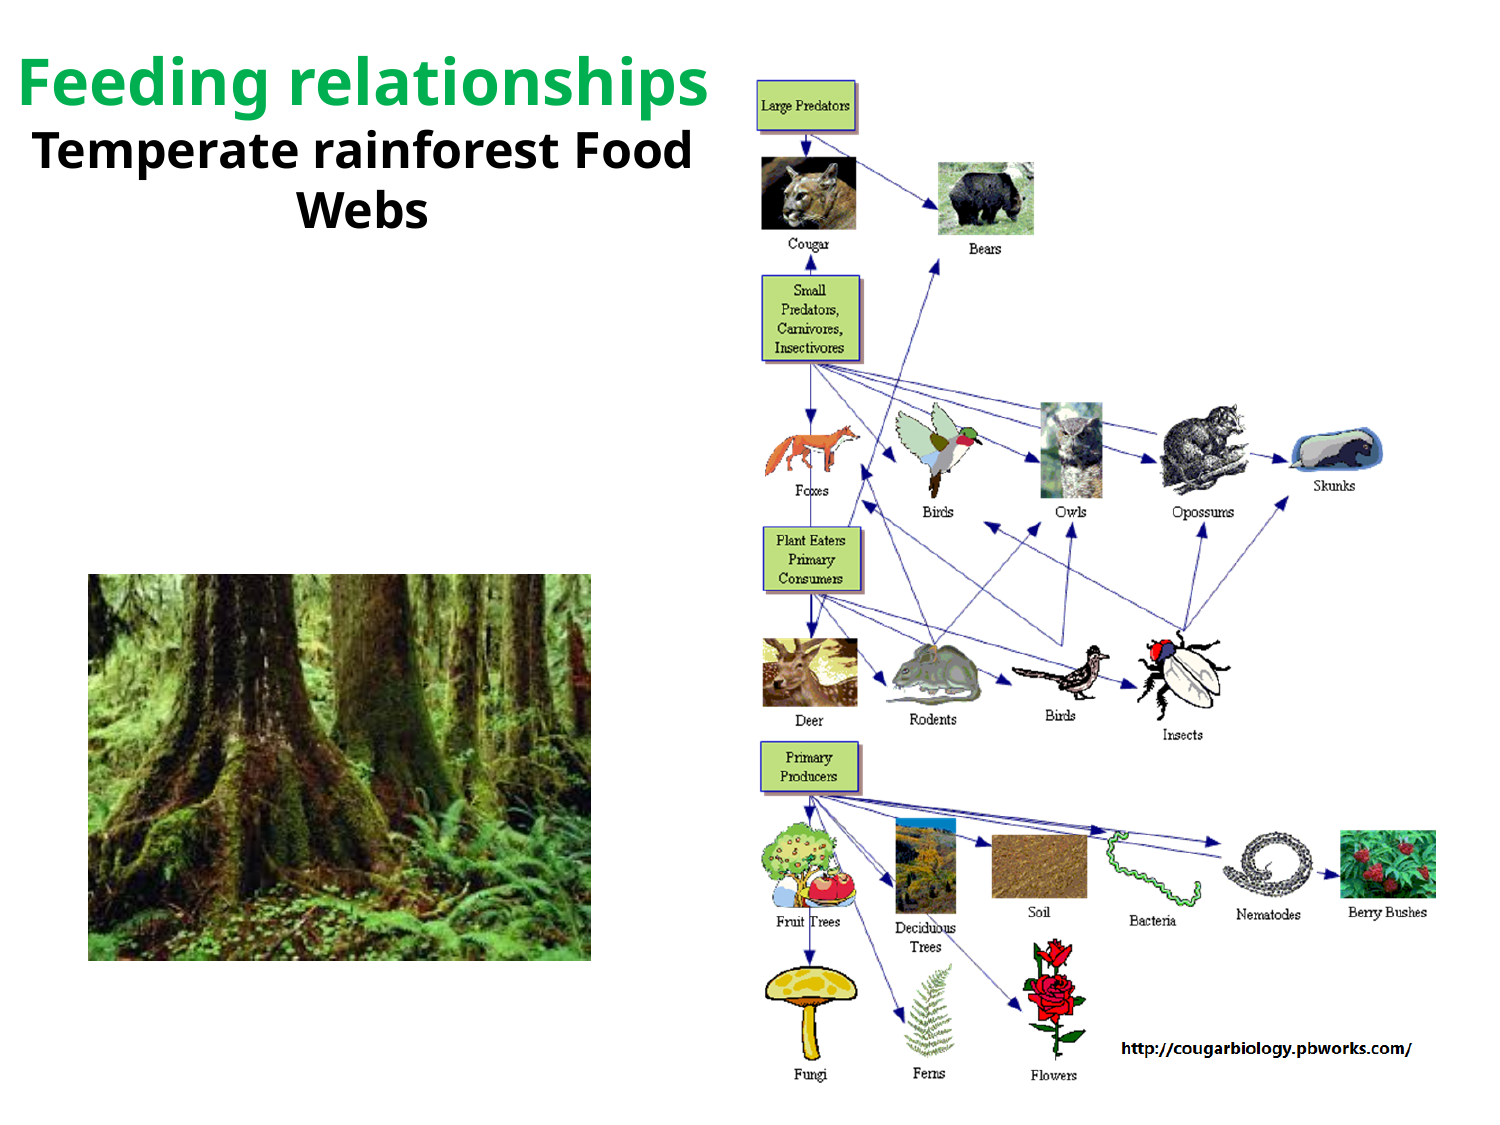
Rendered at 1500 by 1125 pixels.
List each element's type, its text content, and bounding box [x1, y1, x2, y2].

picture [747, 37, 1500, 1125]
picture [88, 573, 591, 961]
text_box Feeding relationships Temperate rainforest Food Webs [0, 0, 727, 279]
text_box [17, 255, 742, 975]
